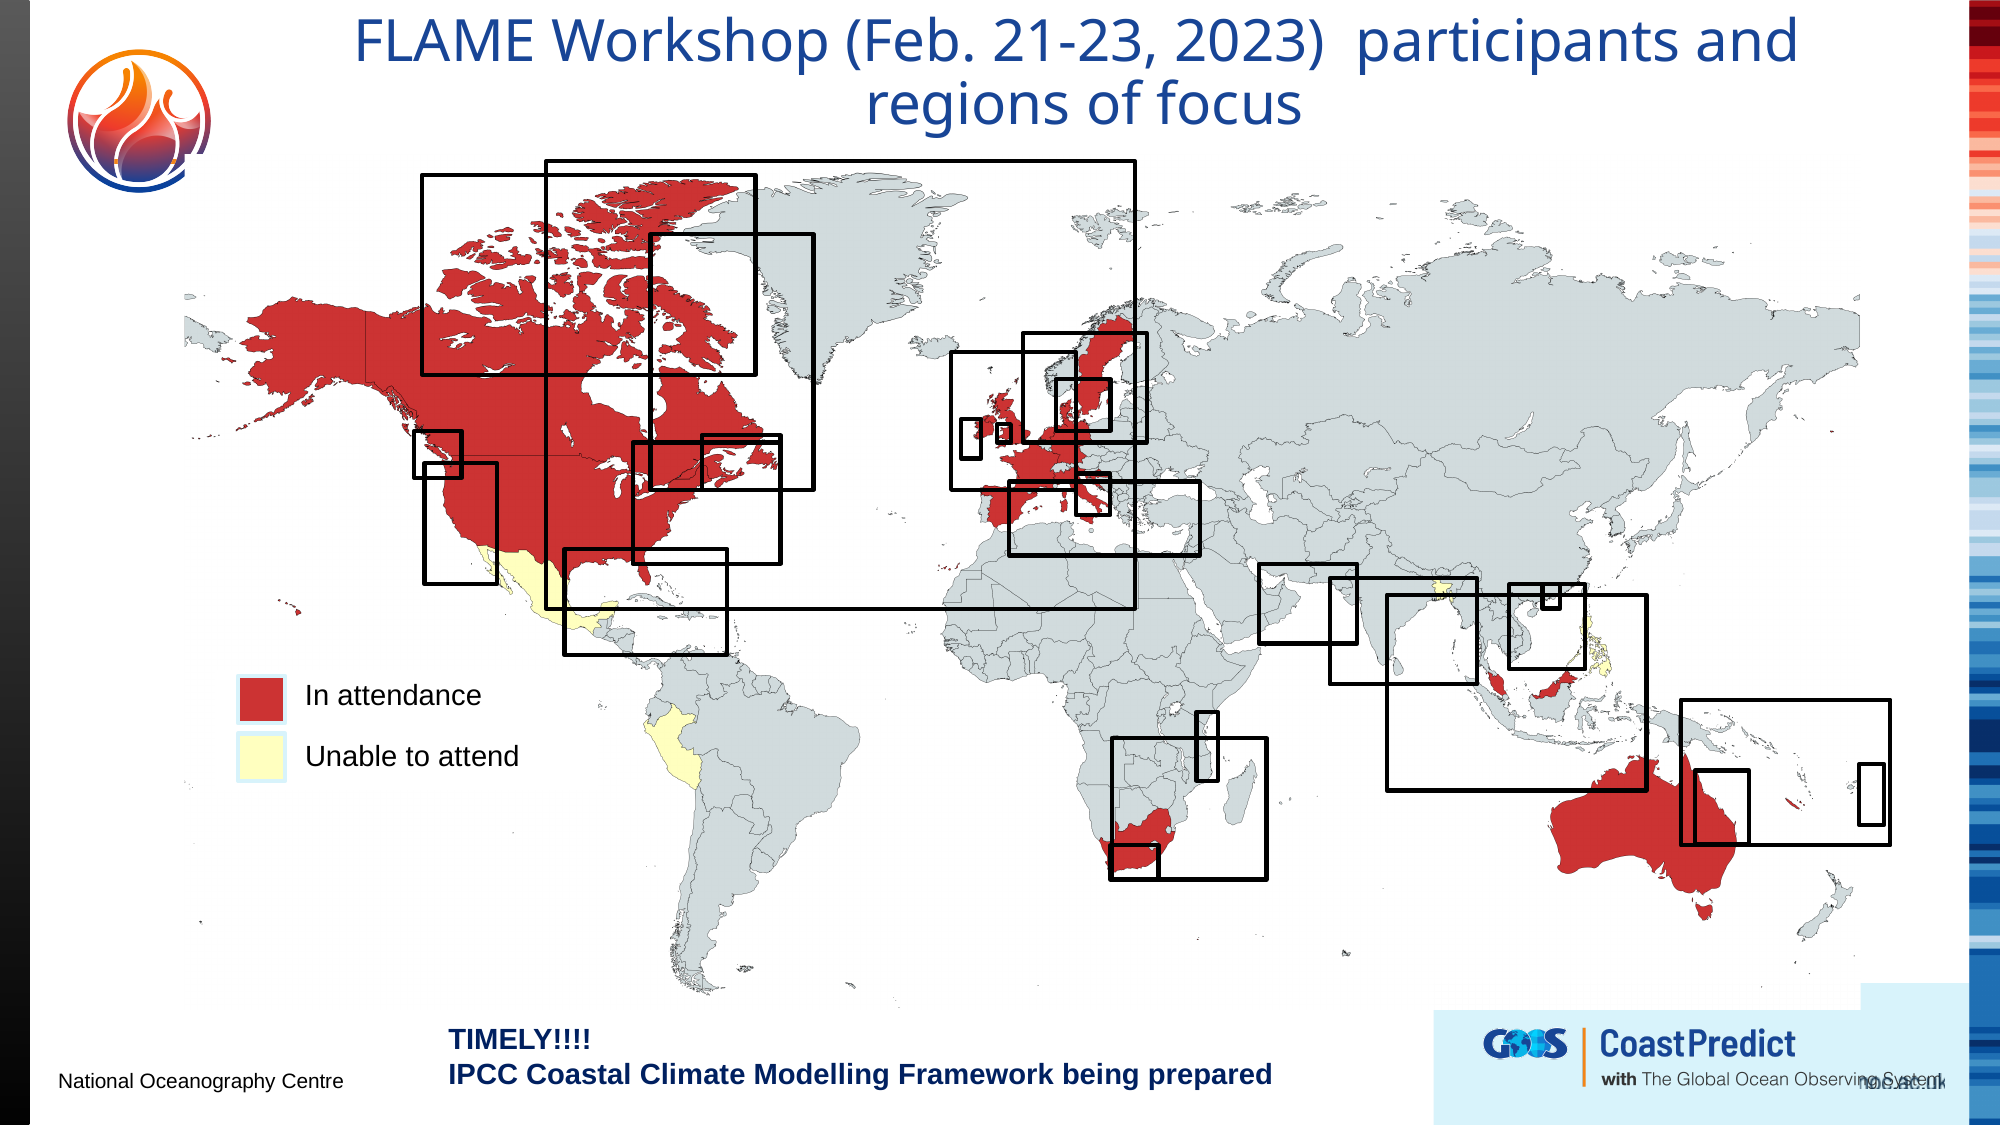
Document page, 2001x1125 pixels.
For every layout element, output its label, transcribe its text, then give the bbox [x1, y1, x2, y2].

picture [1482, 1027, 1941, 1089]
text_box TIMELY!!!! IPCC Coastal Climate Modelling Framework being prepared [433, 1018, 1289, 1098]
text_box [184, 154, 1891, 1010]
picture [31, 14, 246, 228]
picture [1891, 1, 2000, 1124]
title FLAME Workshop (Feb. 21-23, 2023) participants and regions of focus [246, 0, 1923, 155]
